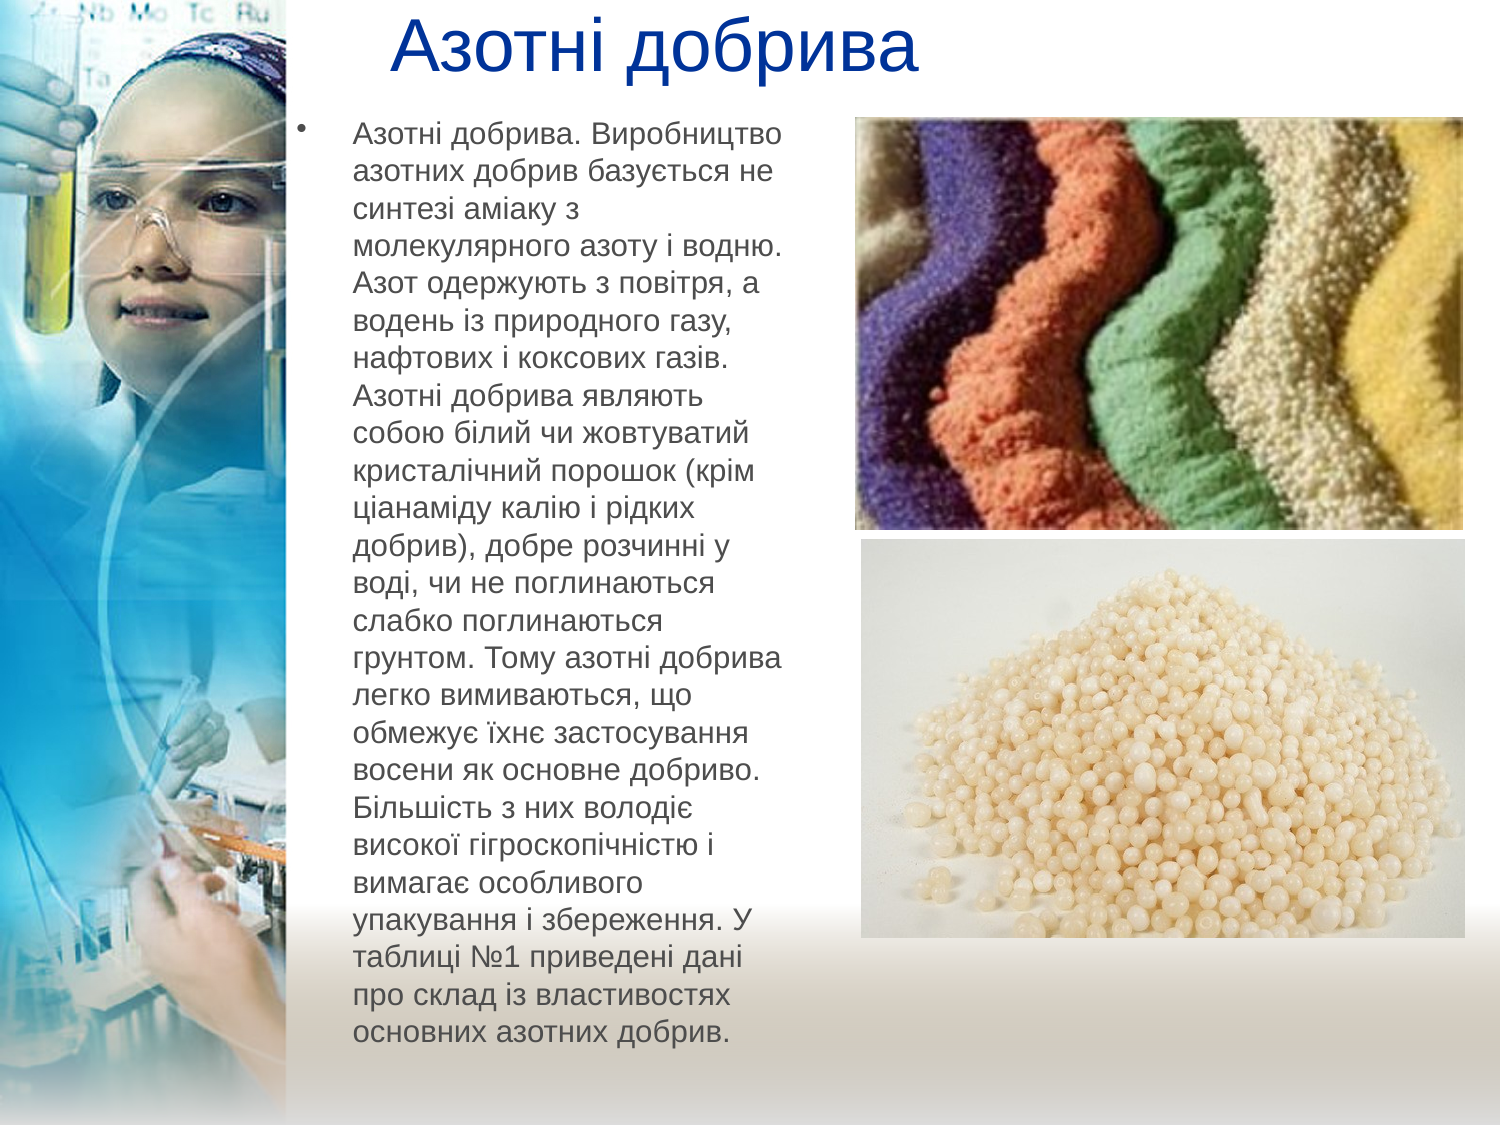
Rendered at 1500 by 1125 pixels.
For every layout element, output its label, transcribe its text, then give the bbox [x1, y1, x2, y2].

picture [32, 515, 44, 520]
title Азотні добрива [374, 0, 1451, 84]
picture [0, 0, 1500, 938]
list Азотні добрива. Виробництво азотних добрив базується не синтезі аміаку з молекулярного азоту і водню. Азот одержують з повітря, а водень із природного газу, нафтових і коксових газів. Азотні добрива являють собою білий чи жовтуватий кристалічний порошок (крім ціанаміду калію і рідких добрив), добре розчинні у воді, чи не поглинаються слабко поглинаються грунтом. Тому азотні добрива легко вимиваються, що обмежує їхнє застосування восени як основне добриво. Більшість з них володіє високої гігроскопічністю і вимагає особливого упакування і збереження. У таблиці №1 приведені дані про склад із властивостях основних азотних добрив. [280, 105, 808, 1125]
